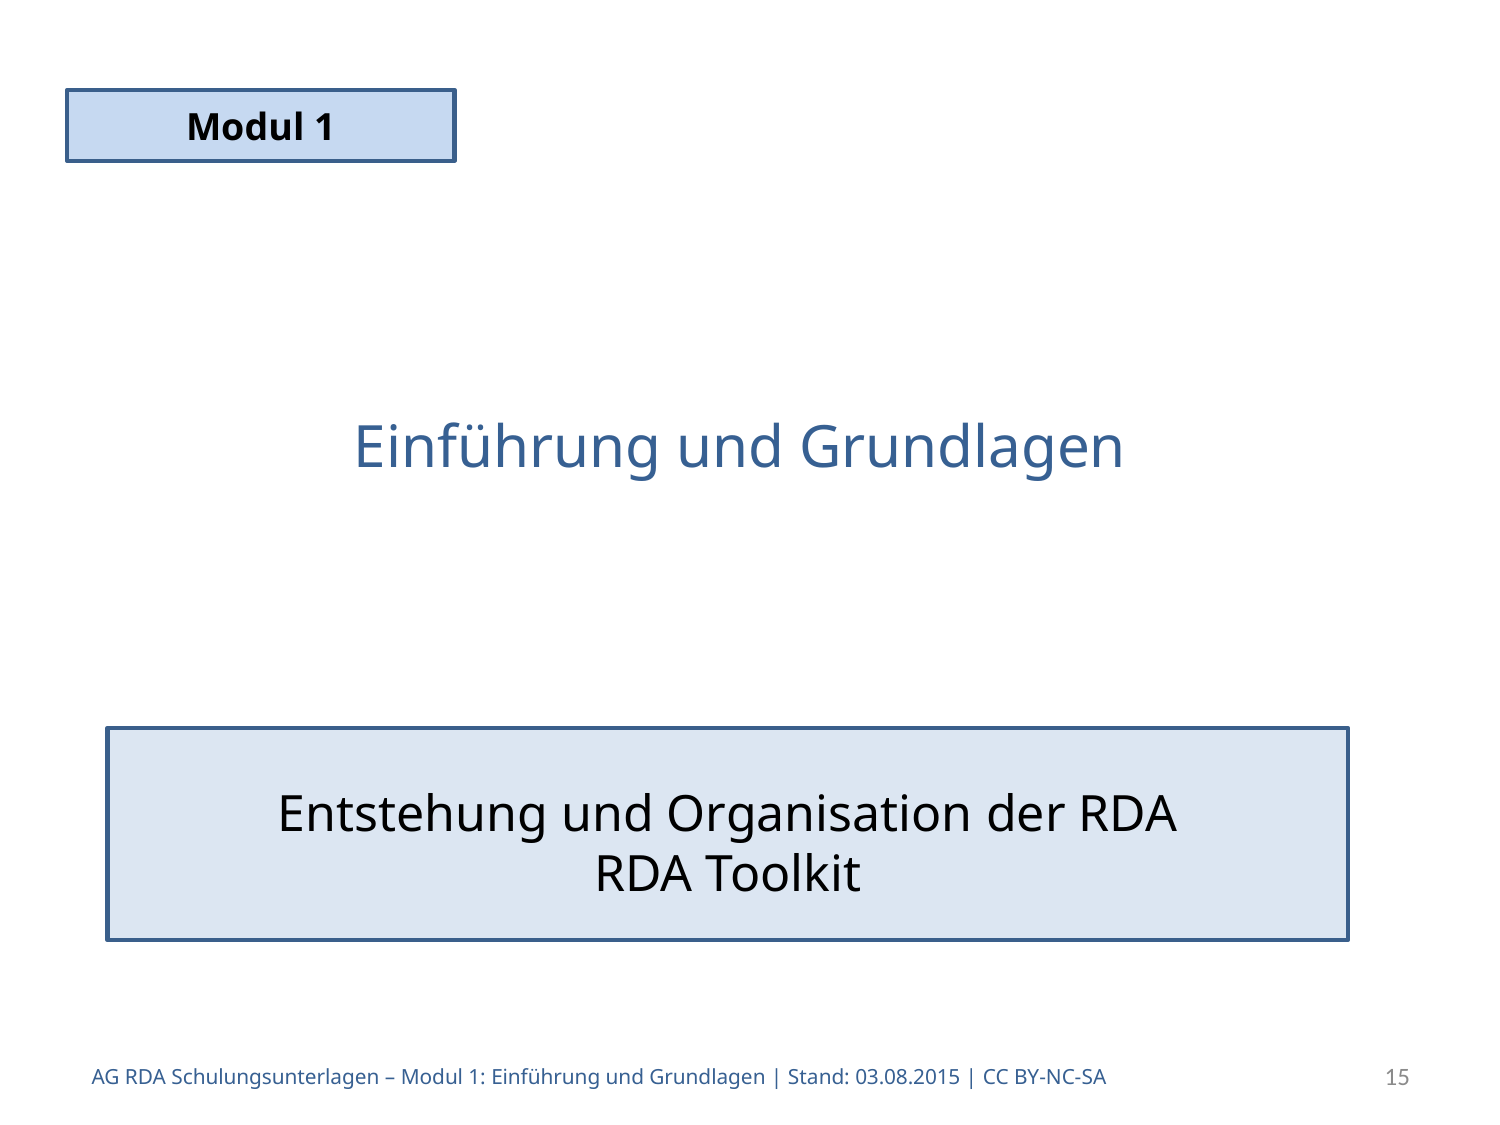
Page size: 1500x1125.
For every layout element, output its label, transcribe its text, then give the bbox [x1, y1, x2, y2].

footer AG RDA Schulungsunterlagen – Modul 1: Einführung und Grundlagen | Stand: 03.08.2015 | CC BY-NC-SA [76, 1045, 1353, 1106]
title Einführung und Grundlagen [64, 420, 1415, 609]
text_box Entstehung und Organisation der RDA RDA Toolkit [105, 726, 1350, 942]
text_box Modul 1 [65, 88, 457, 163]
slide_number 15 [1353, 1045, 1425, 1106]
